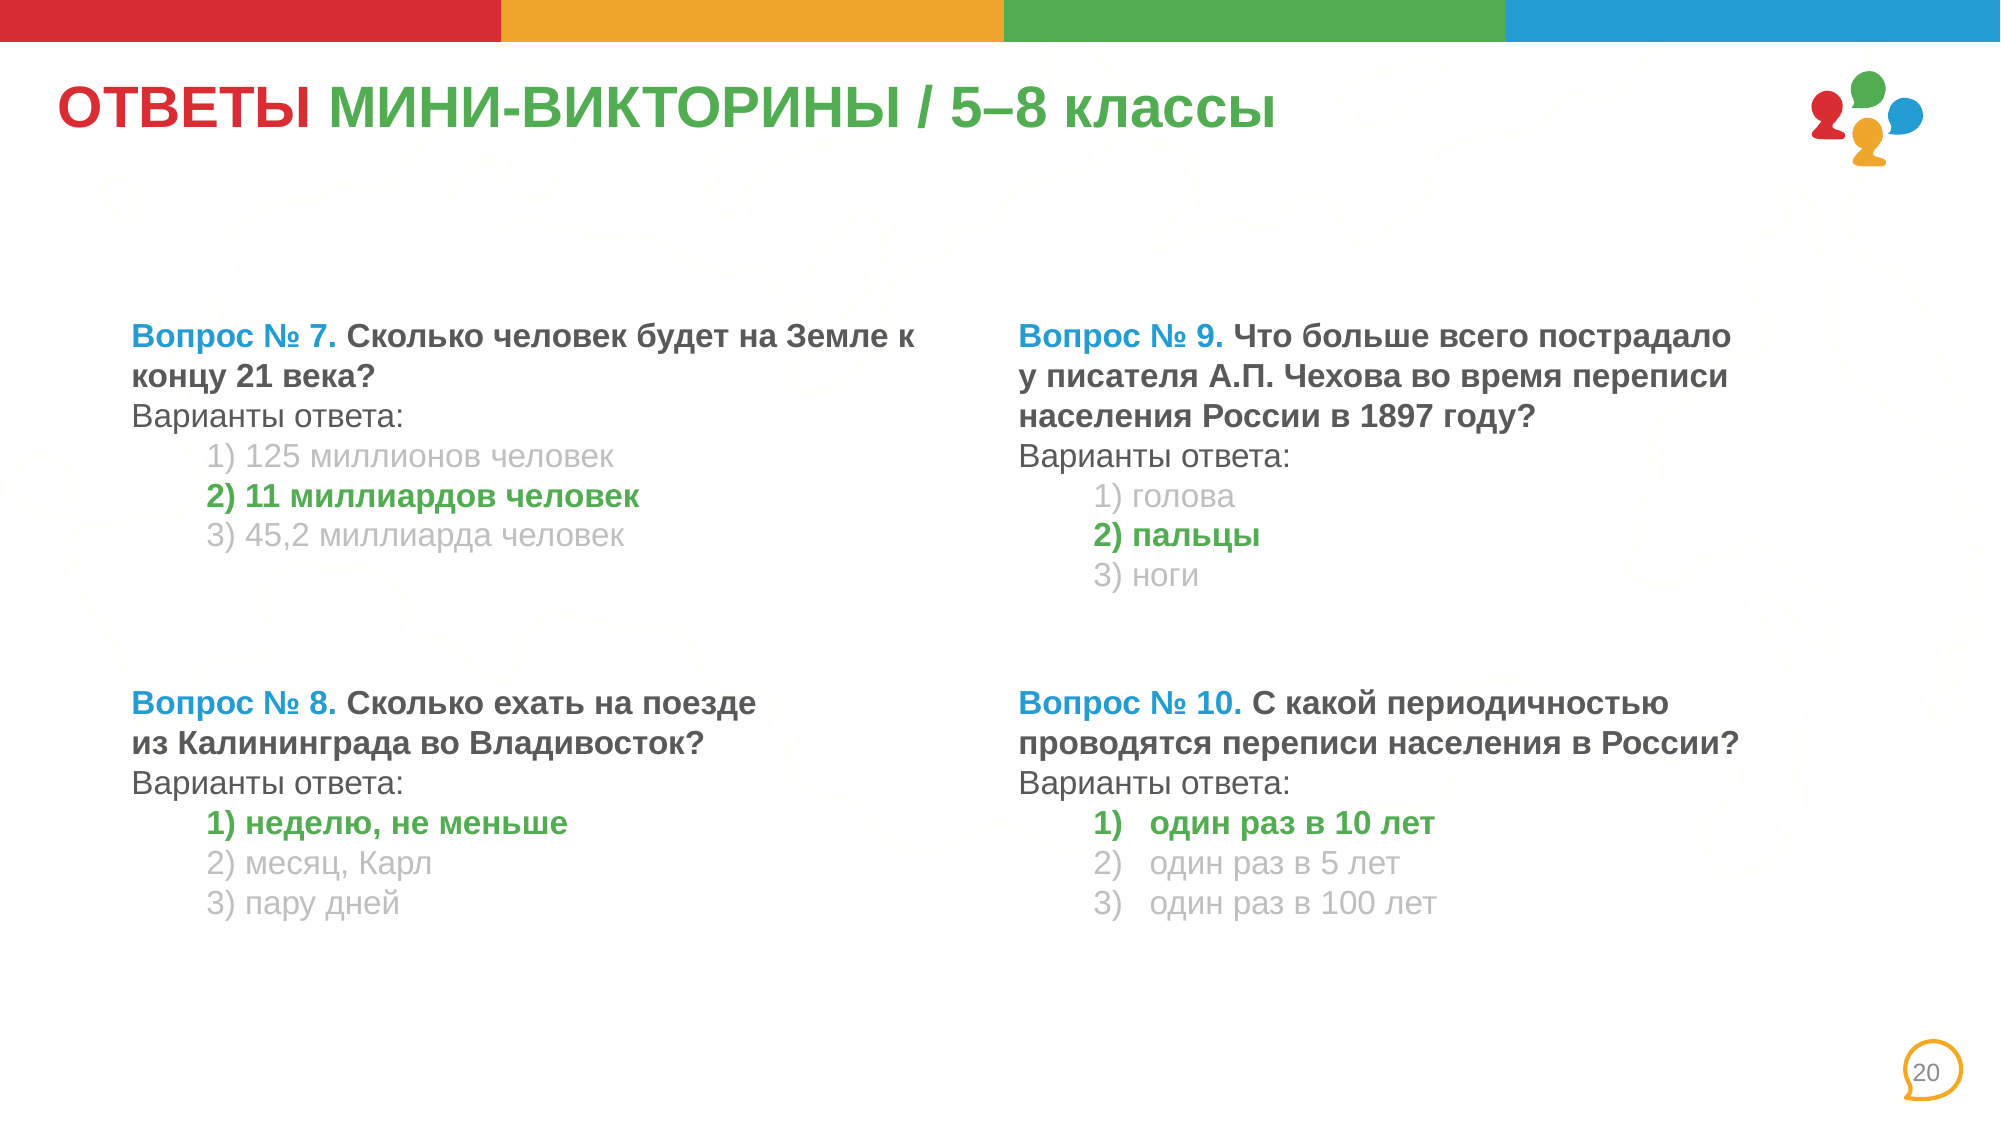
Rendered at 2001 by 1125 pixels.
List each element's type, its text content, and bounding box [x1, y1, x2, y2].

title ОТВЕТЫ МИНИ-ВИКТОРИНЫ / 5–8 классы [42, 58, 1673, 159]
text_box Вопрос № 7. Сколько человек будет на Земле к концу 21 века? Варианты ответа: 1) 125 миллионов человек 2) 11 миллиардов человек 3) 45,2 миллиарда человек [116, 306, 984, 561]
text_box Вопрос № 8. Сколько ехать на поезде из Калининграда во Владивосток? Варианты ответа: 1) неделю, не меньше 2) месяц, Карл 3) пару дней [116, 673, 972, 929]
text_box Вопрос № 10. С какой периодичностью проводятся переписи населения в России? Варианты ответа: один раз в 10 лет один раз в 5 лет один раз в 100 лет [1003, 673, 1870, 929]
slide_number 20 [1505, 1041, 1956, 1101]
text_box Вопрос № 9. Что больше всего пострадало у писателя А.П. Чехова во время переписи населения России в 1897 году? Варианты ответа: 1) голова 2) пальцы 3) ноги [1003, 306, 1870, 601]
